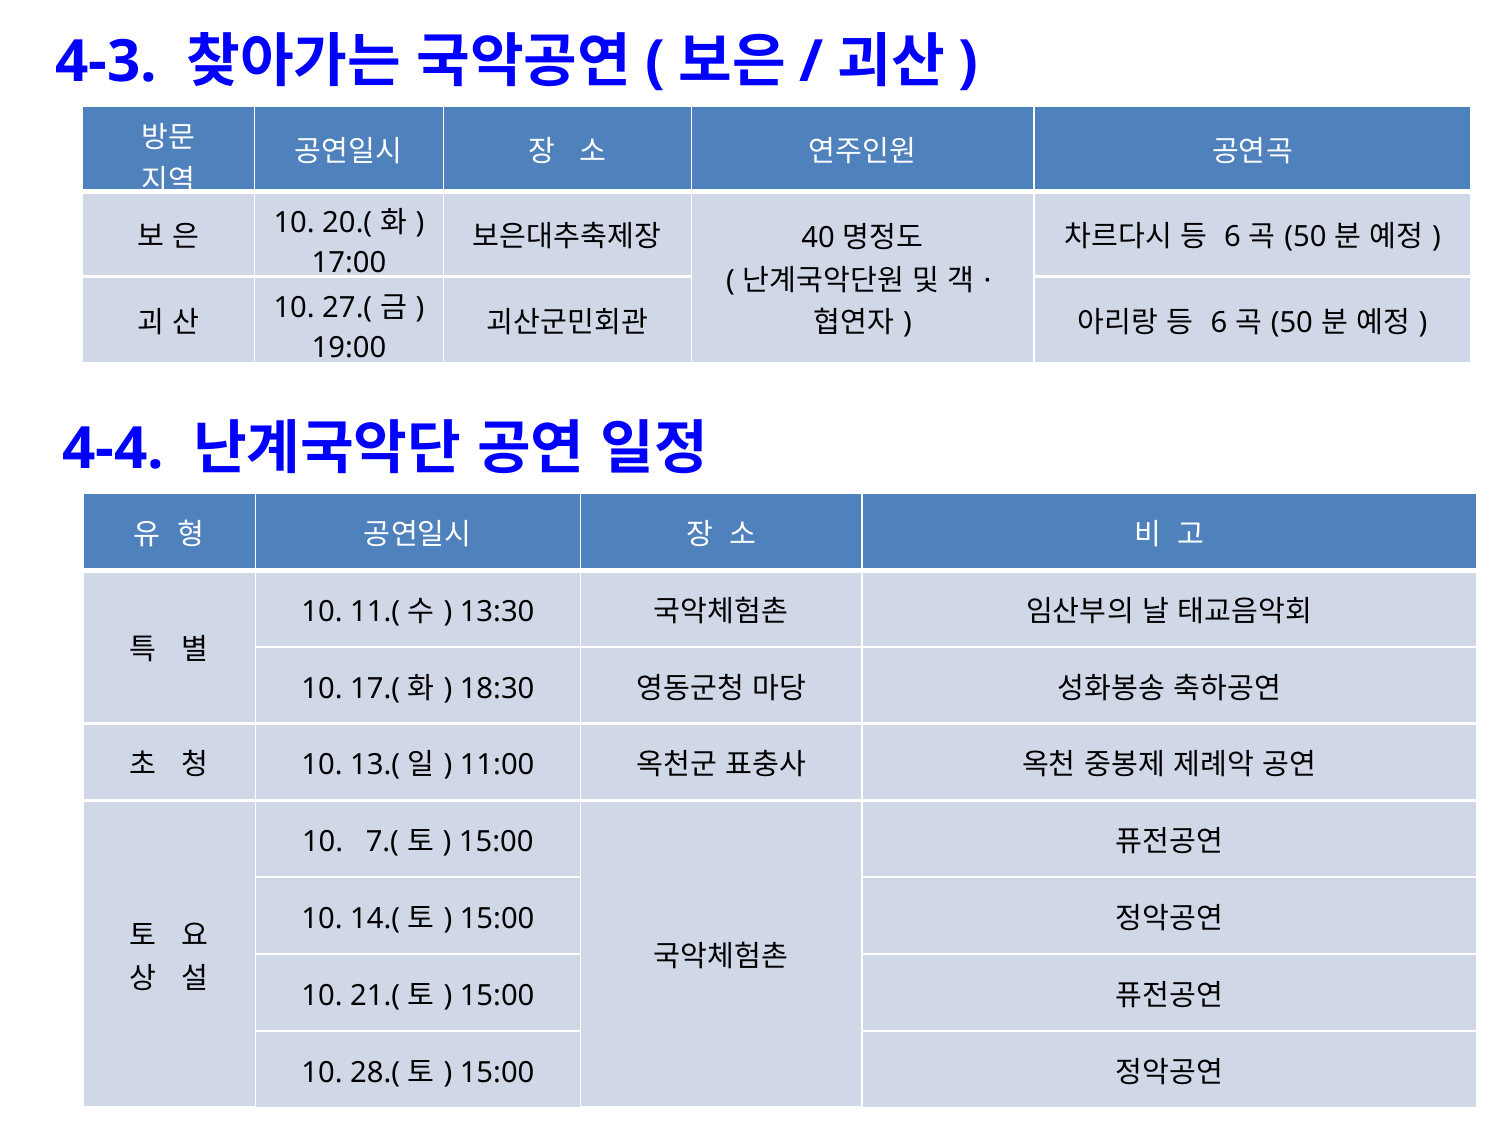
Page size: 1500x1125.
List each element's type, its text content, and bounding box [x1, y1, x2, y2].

table_cell 국악체험촌 [581, 573, 861, 646]
table_cell 괴 산 [83, 278, 254, 362]
table_cell 차르다시 등 6곡(50분 예정) [1035, 194, 1470, 275]
table_cell 10. 20.(화) 17:00 [255, 194, 443, 275]
table_cell 옥천 중봉제 제례악 공연 [863, 725, 1476, 799]
table_cell 10. 14.(토) 15:00 [256, 878, 580, 953]
table_cell 임산부의 날 태교음악회 [863, 573, 1476, 646]
table_cell 옥천군 표충사 [581, 725, 861, 799]
table_cell 성화봉송 축하공연 [863, 648, 1476, 722]
table_cell 퓨전공연 [863, 955, 1476, 1030]
table_header 공연일시 [255, 107, 443, 189]
table_cell 10. 27.(금) 19:00 [255, 278, 443, 362]
table_cell 아리랑 등 6곡(50분 예정) [1035, 278, 1470, 362]
table_header 장 소 [444, 107, 691, 189]
table_cell 10. 7.(토) 15:00 [256, 802, 580, 876]
table_header 방문 지역 [83, 107, 254, 189]
table_cell 특 별 [84, 573, 255, 722]
table_cell 10. 11.(수) 13:30 [256, 573, 580, 646]
text_box 4-4. 난계국악단 공연 일정 [47, 374, 1489, 796]
table_cell 괴산군민회관 [444, 278, 691, 362]
text_box 4-3. 찾아가는 국악공연(보은/괴산) [40, 0, 1495, 101]
table_cell 퓨전공연 [863, 802, 1476, 876]
table_header 연주인원 [692, 107, 1033, 189]
table_header 유 형 [84, 494, 255, 568]
table_cell 토 요 상 설 [84, 802, 255, 1106]
table_cell 10. 21.(토) 15:00 [256, 955, 580, 1030]
table_header 장 소 [581, 494, 861, 568]
table_cell 보 은 [83, 194, 254, 275]
table_cell 영동군청 마당 [581, 648, 861, 722]
table_cell 정악공연 [863, 878, 1476, 953]
table_cell 정악공연 [863, 1032, 1476, 1107]
table_cell 초 청 [84, 725, 255, 799]
table_header 공연곡 [1035, 107, 1470, 189]
table_cell 40명정도 (난계국악단원 및 객·협연자) [692, 194, 1033, 362]
table_cell 10. 17.(화) 18:30 [256, 648, 580, 722]
table_cell 국악체험촌 [581, 802, 861, 1106]
table_cell 보은대추축제장 [444, 194, 691, 275]
table_cell 10. 28.(토) 15:00 [256, 1032, 580, 1107]
table_header 공연일시 [256, 494, 580, 568]
table_header 비 고 [863, 494, 1476, 568]
table_cell 10. 13.(일) 11:00 [256, 725, 580, 799]
